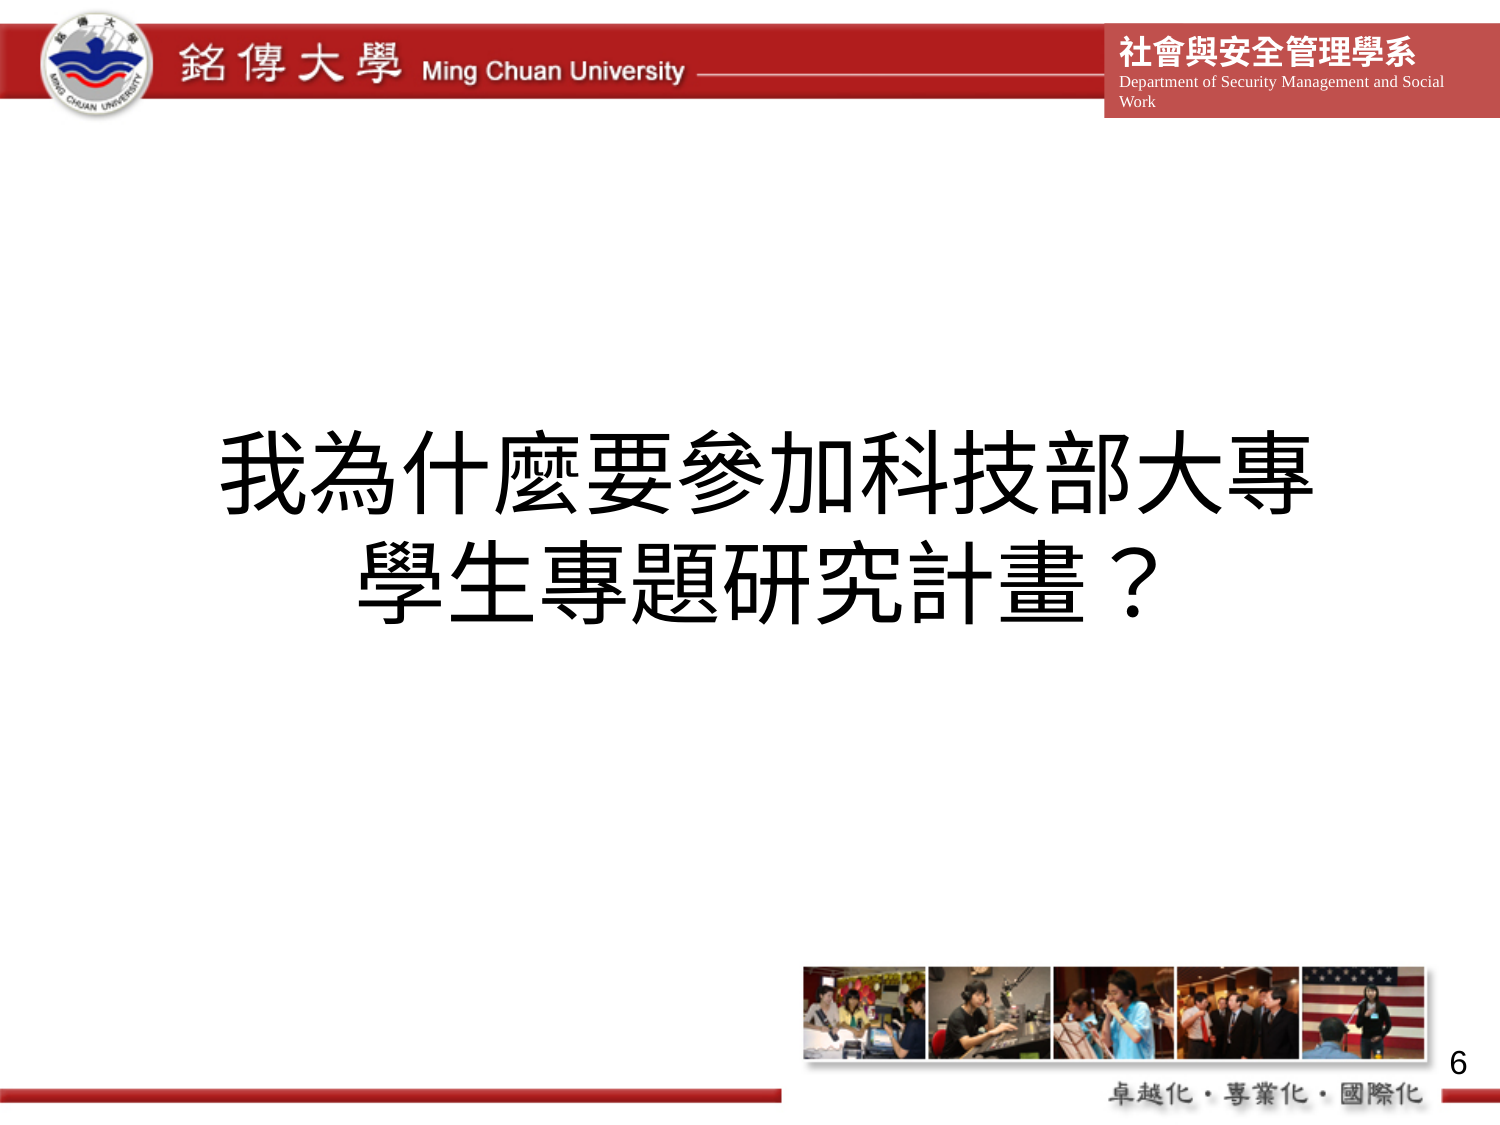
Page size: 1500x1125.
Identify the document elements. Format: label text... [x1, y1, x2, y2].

text_box 6 [1423, 1033, 1495, 1089]
title 我為什麼要參加科技部大專學生專題研究計畫？ [170, 432, 1365, 621]
picture [0, 0, 1500, 1125]
